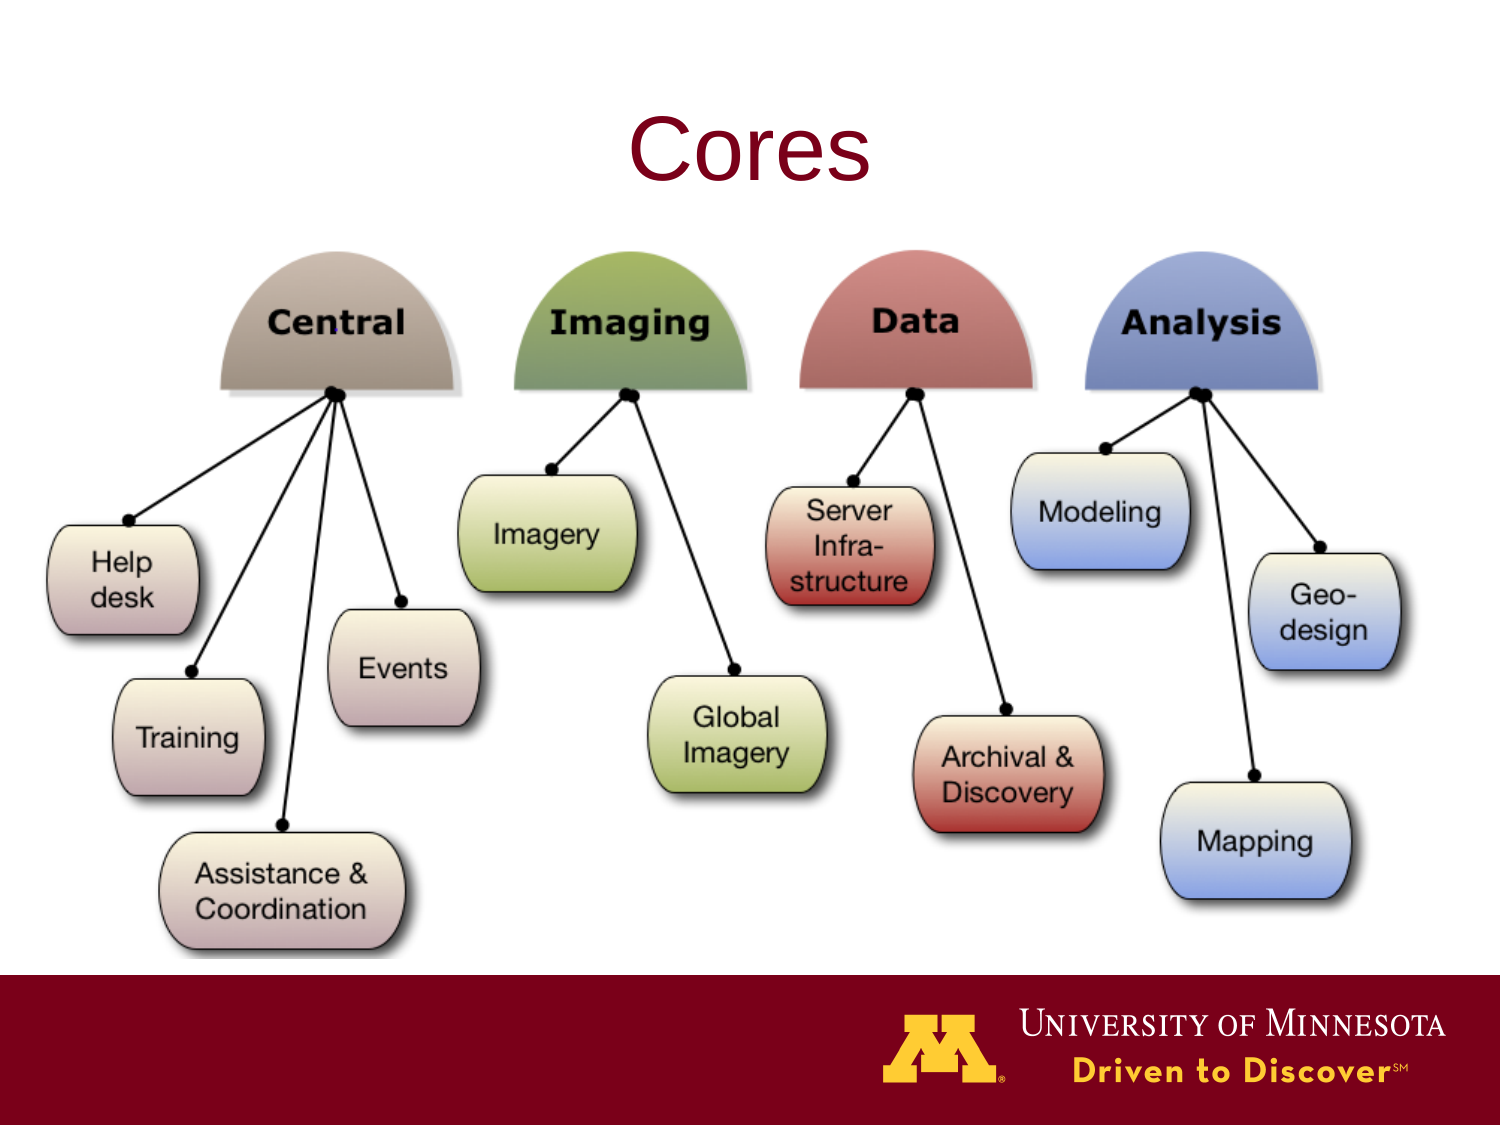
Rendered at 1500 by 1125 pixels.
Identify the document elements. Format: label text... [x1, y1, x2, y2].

picture [24, 237, 1438, 960]
picture [0, 975, 1500, 1125]
title Cores [112, 50, 1388, 235]
